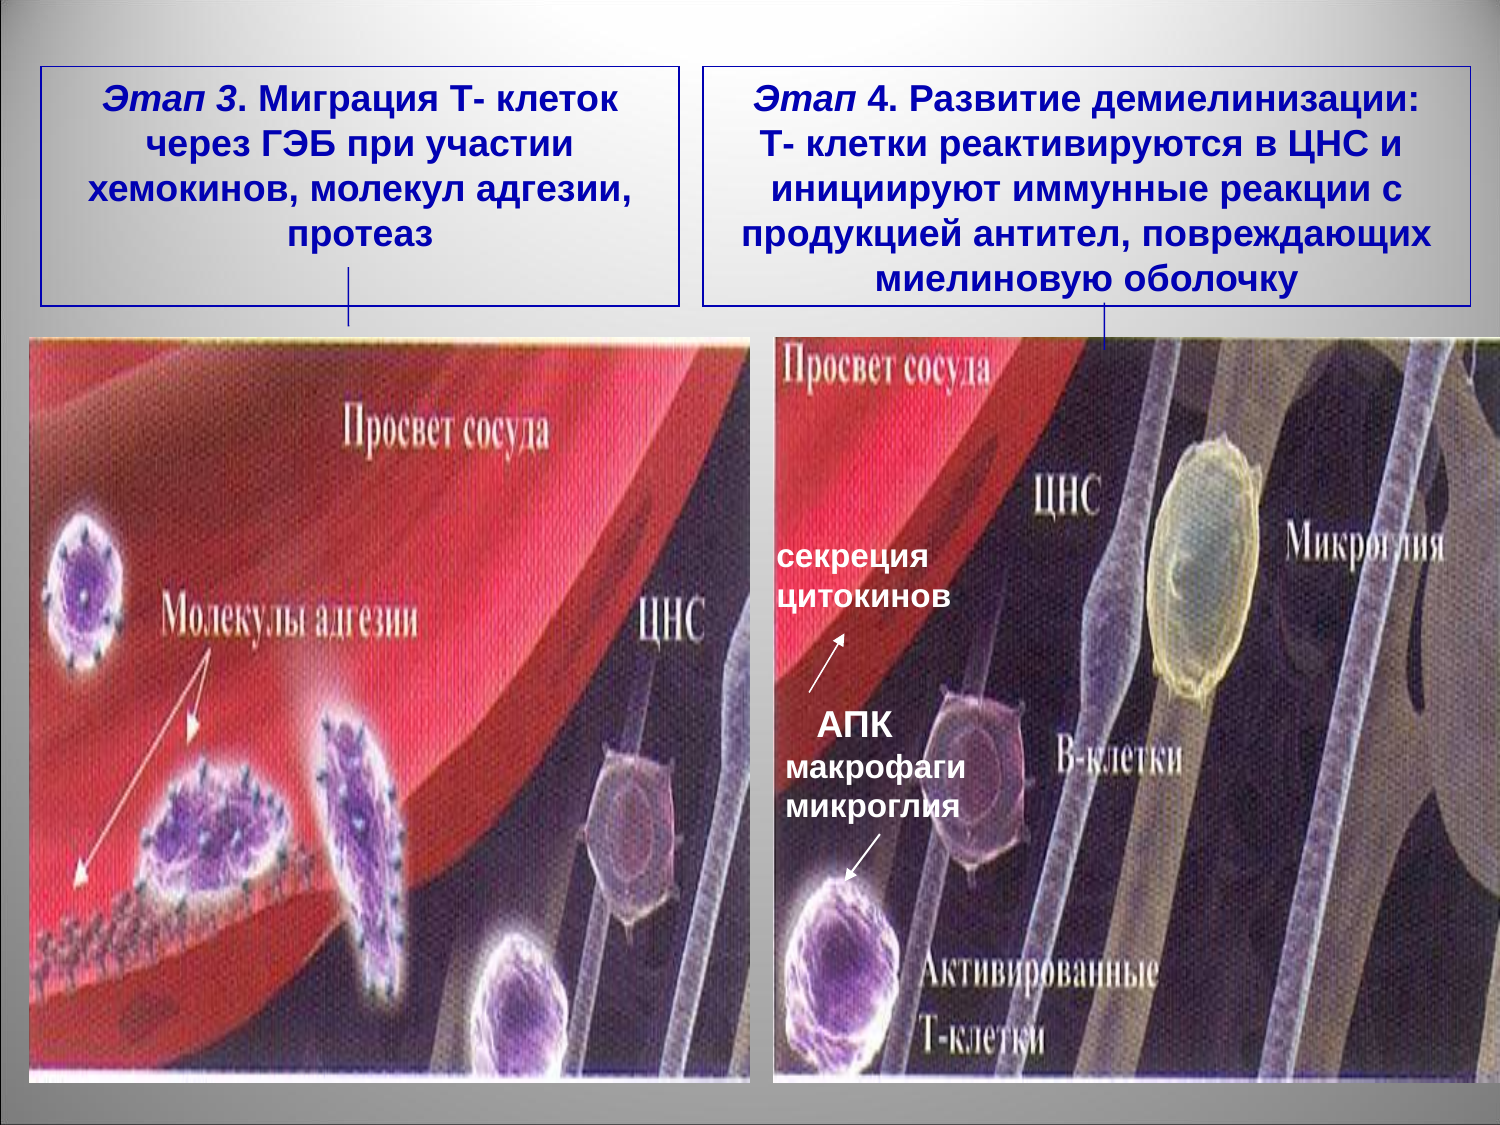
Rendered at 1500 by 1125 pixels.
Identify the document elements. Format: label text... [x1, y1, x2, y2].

picture [0, 0, 1500, 1125]
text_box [773, 337, 1500, 1083]
text_box секреция цитокинов [761, 527, 768, 622]
text_box Этап 4. Развитие демиелинизации: Т- клетки реактивируются в ЦНС и иницииpуют иммунные реакции с продукцией антител, повреждающих миелиновую оболочку [702, 66, 1471, 307]
text_box Этап 3. Миграция Т- клеток через ГЭБ при участии хемокинов, молекул адгезии, протеаз [41, 66, 680, 307]
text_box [29, 337, 751, 1083]
